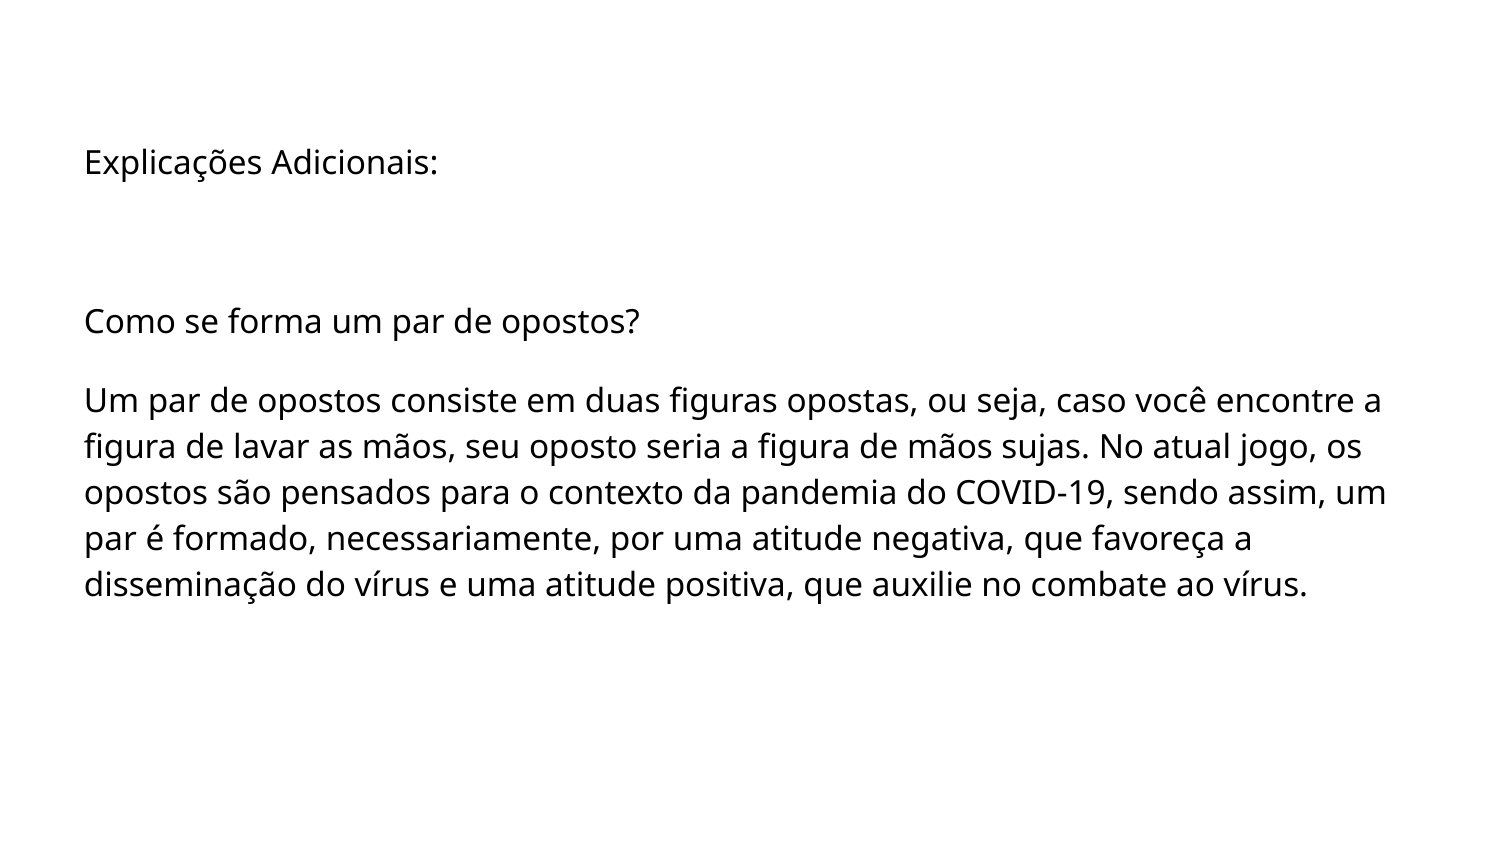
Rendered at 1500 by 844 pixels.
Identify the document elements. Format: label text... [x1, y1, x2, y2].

list Explicações Adicionais: Como se forma um par de opostos? Um par de opostos consiste em duas figuras opostas, ou seja, caso você encontre a figura de lavar as mãos, seu oposto seria a figura de mãos sujas. No atual jogo, os opostos são pensados para o contexto da pandemia do COVID-19, sendo assim, um par é formado, necessariamente, por uma atitude negativa, que favoreça a disseminação do vírus e uma atitude positiva, que auxilie no combate ao vírus. [68, 47, 1415, 812]
